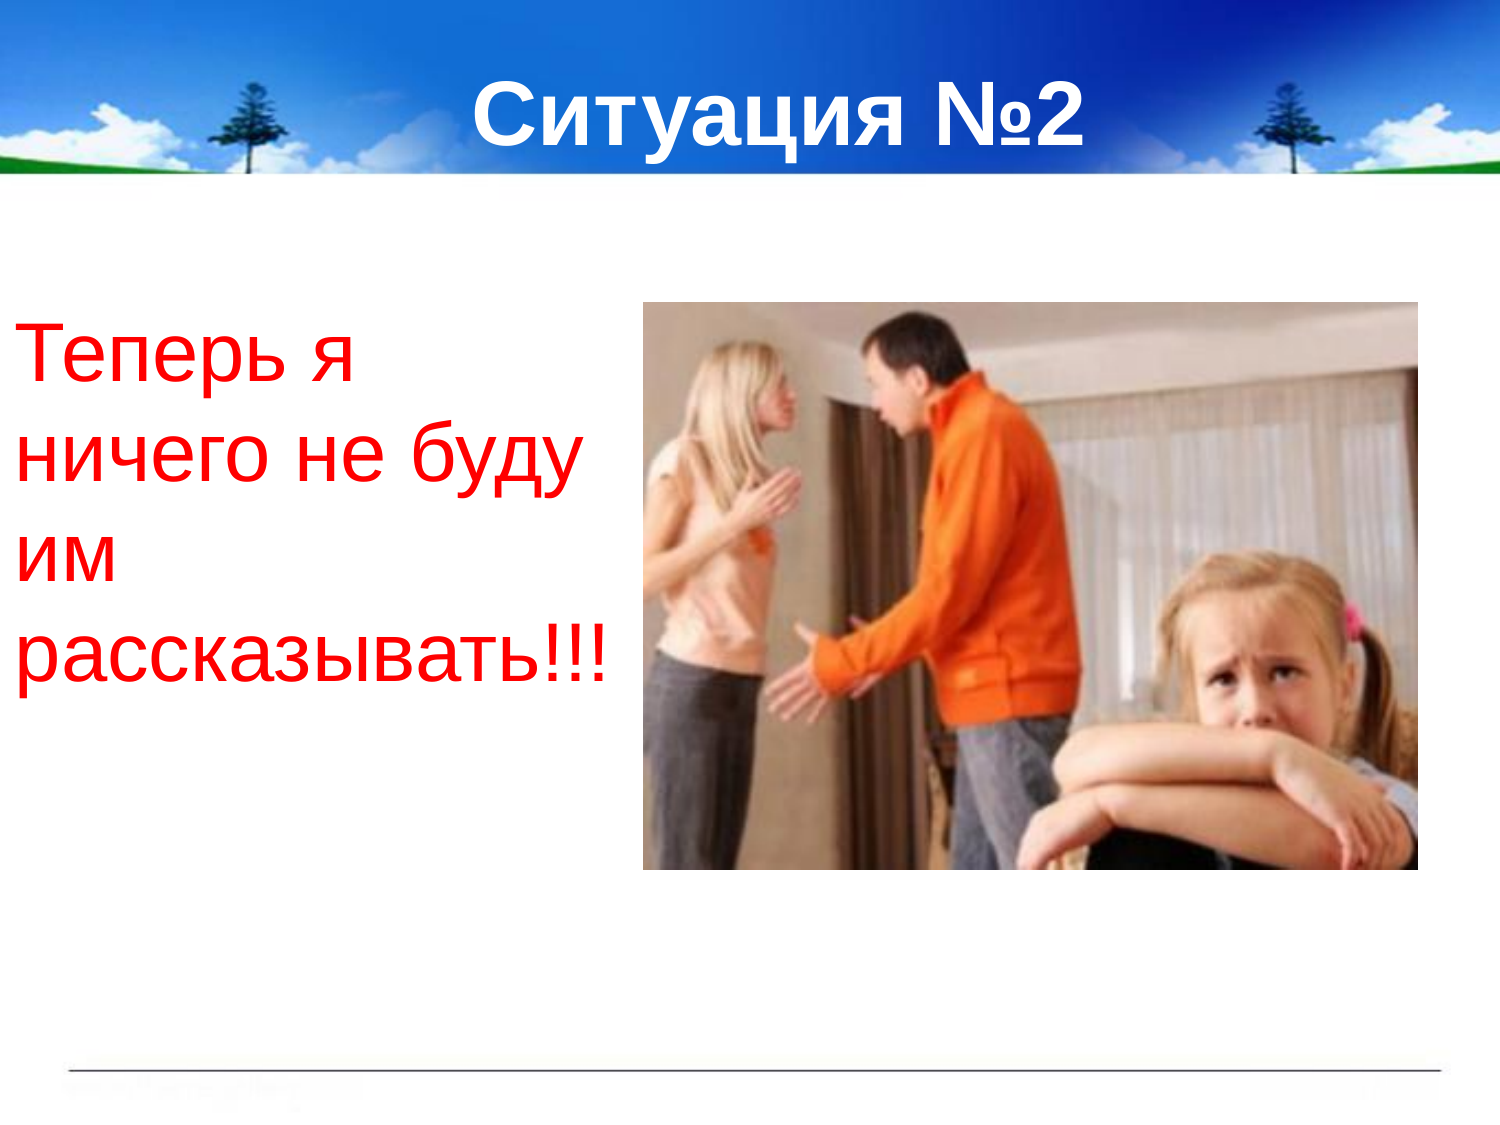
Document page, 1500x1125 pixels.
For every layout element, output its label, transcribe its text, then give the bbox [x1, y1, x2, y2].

picture [0, 0, 1500, 1125]
title Ситуация №2 [312, 44, 1247, 173]
text_box Теперь я ничего не буду им рассказывать!!! [0, 290, 644, 706]
